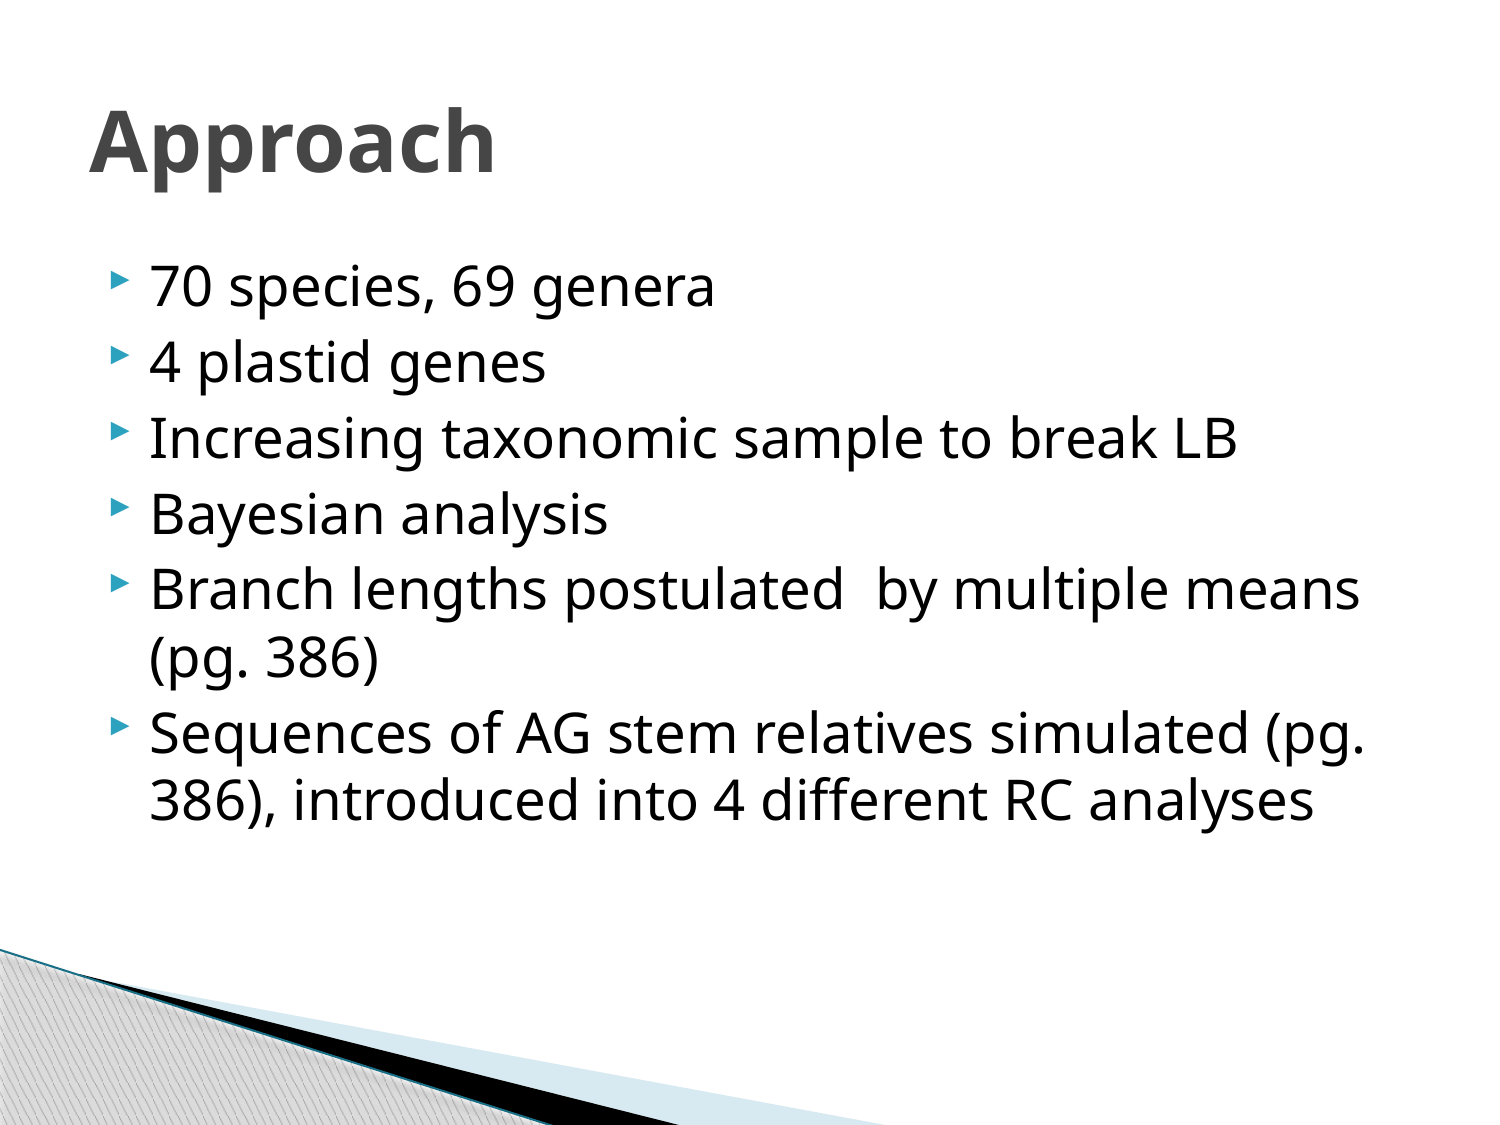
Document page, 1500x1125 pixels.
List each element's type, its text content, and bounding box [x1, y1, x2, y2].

list 70 species, 69 genera 4 plastid genes Increasing taxonomic sample to break LB Bayesian analysis Branch lengths postulated by multiple means (pg. 386) Sequences of AG stem relatives simulated (pg. 386), introduced into 4 different RC analyses [75, 243, 1425, 986]
title Approach [75, 45, 1425, 233]
